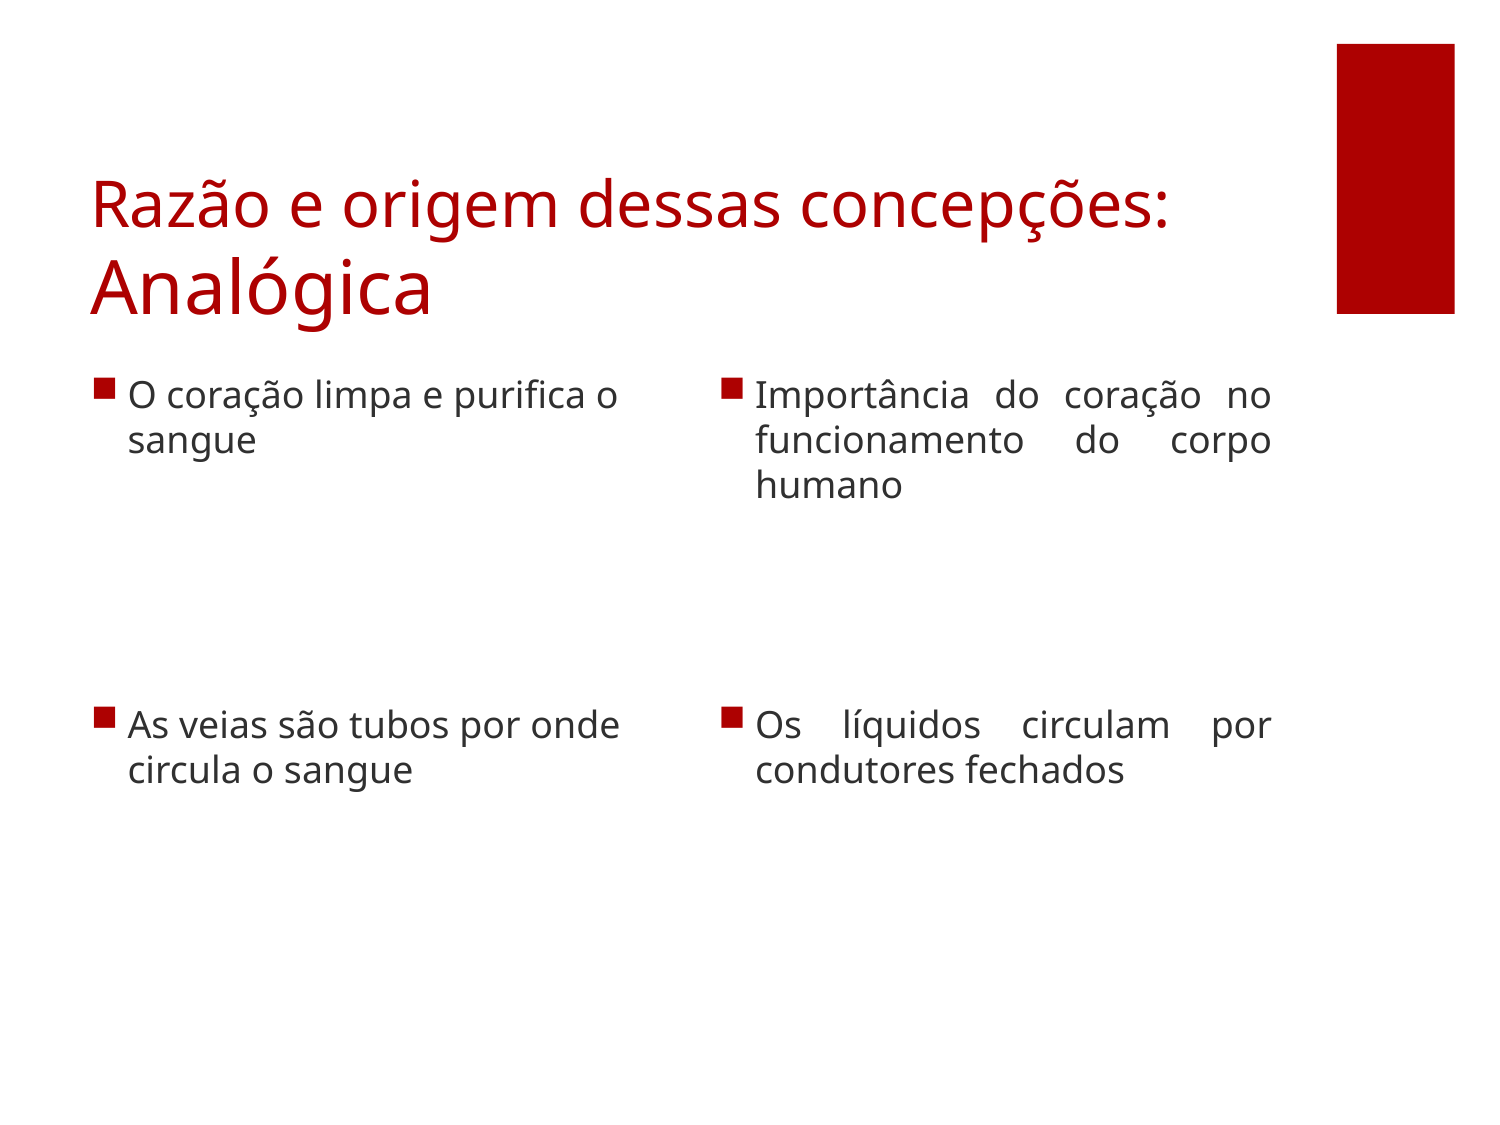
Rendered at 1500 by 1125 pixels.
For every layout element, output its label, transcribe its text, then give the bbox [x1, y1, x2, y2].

list Importância do coração no funcionamento do corpo humano [702, 363, 1288, 679]
list As veias são tubos por onde circula o sangue [75, 693, 660, 1009]
list O coração limpa e purifica o sangue [75, 363, 660, 679]
list Os líquidos circulam por condutores fechados [702, 693, 1288, 1009]
title Razão e origem dessas concepções: Analógica [75, 149, 1288, 338]
